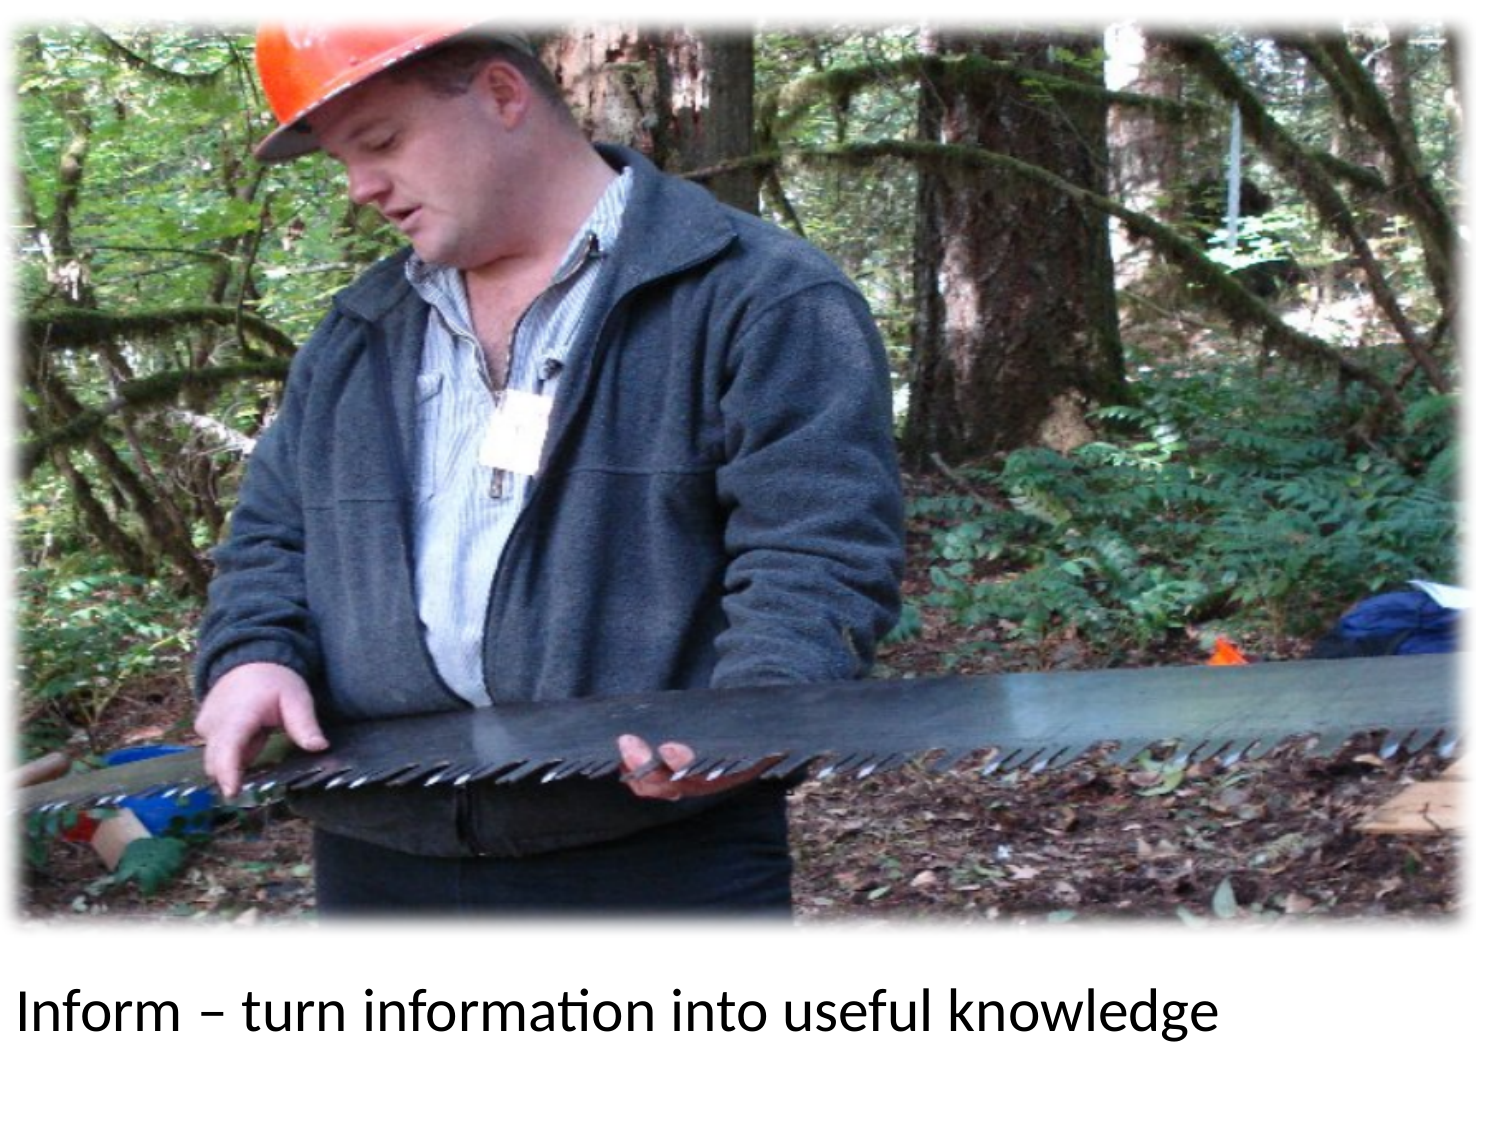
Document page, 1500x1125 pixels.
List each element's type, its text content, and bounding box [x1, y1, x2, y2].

list Inform – turn information into useful knowledge [0, 962, 1500, 1100]
picture [0, 12, 1476, 938]
